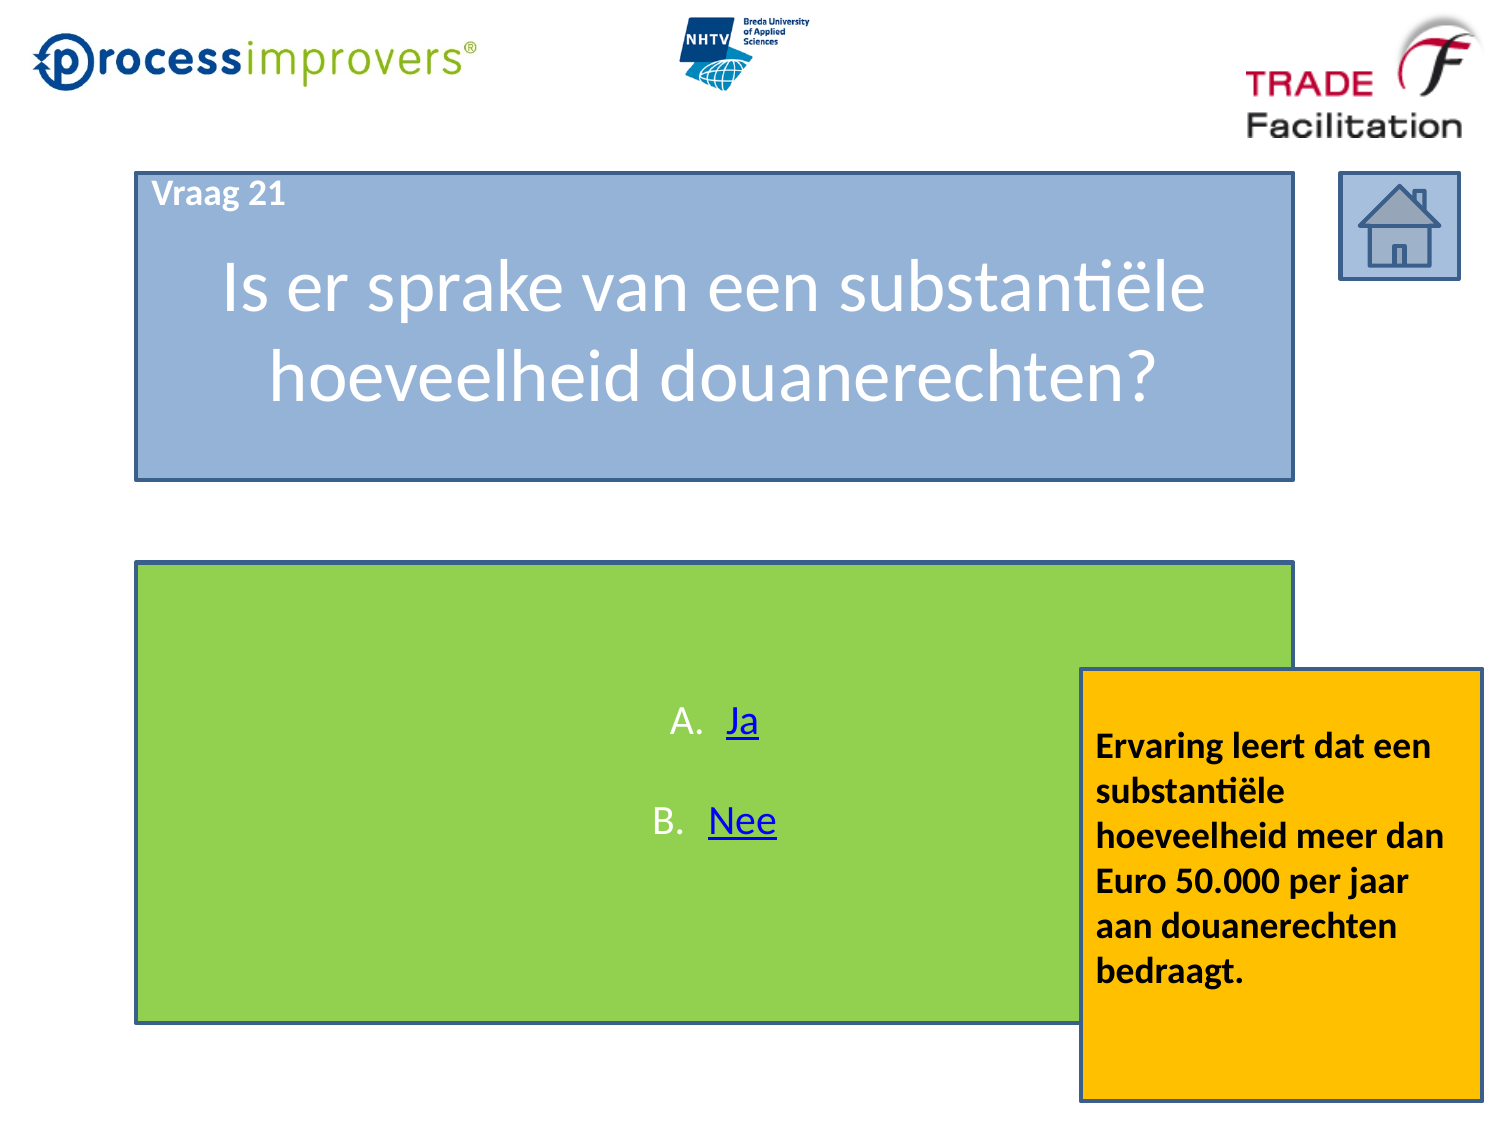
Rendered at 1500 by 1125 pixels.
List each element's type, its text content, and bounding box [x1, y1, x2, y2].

picture [1246, 10, 1487, 138]
picture [29, 30, 479, 93]
picture [667, 4, 816, 103]
text_box [1338, 171, 1461, 281]
slide_number 57 [1074, 1042, 1425, 1103]
text_box Vraag 21 [136, 160, 302, 221]
text_box Ervaring leert dat een substantiële hoeveelheid meer dan Euro 50.000 per jaar aan douanerechten bedraagt. [1079, 667, 1484, 1103]
text_box Is er sprake van een substantiële hoeveelheid douanerechten? [134, 171, 1295, 482]
text_box Ja Nee [134, 560, 1295, 1025]
